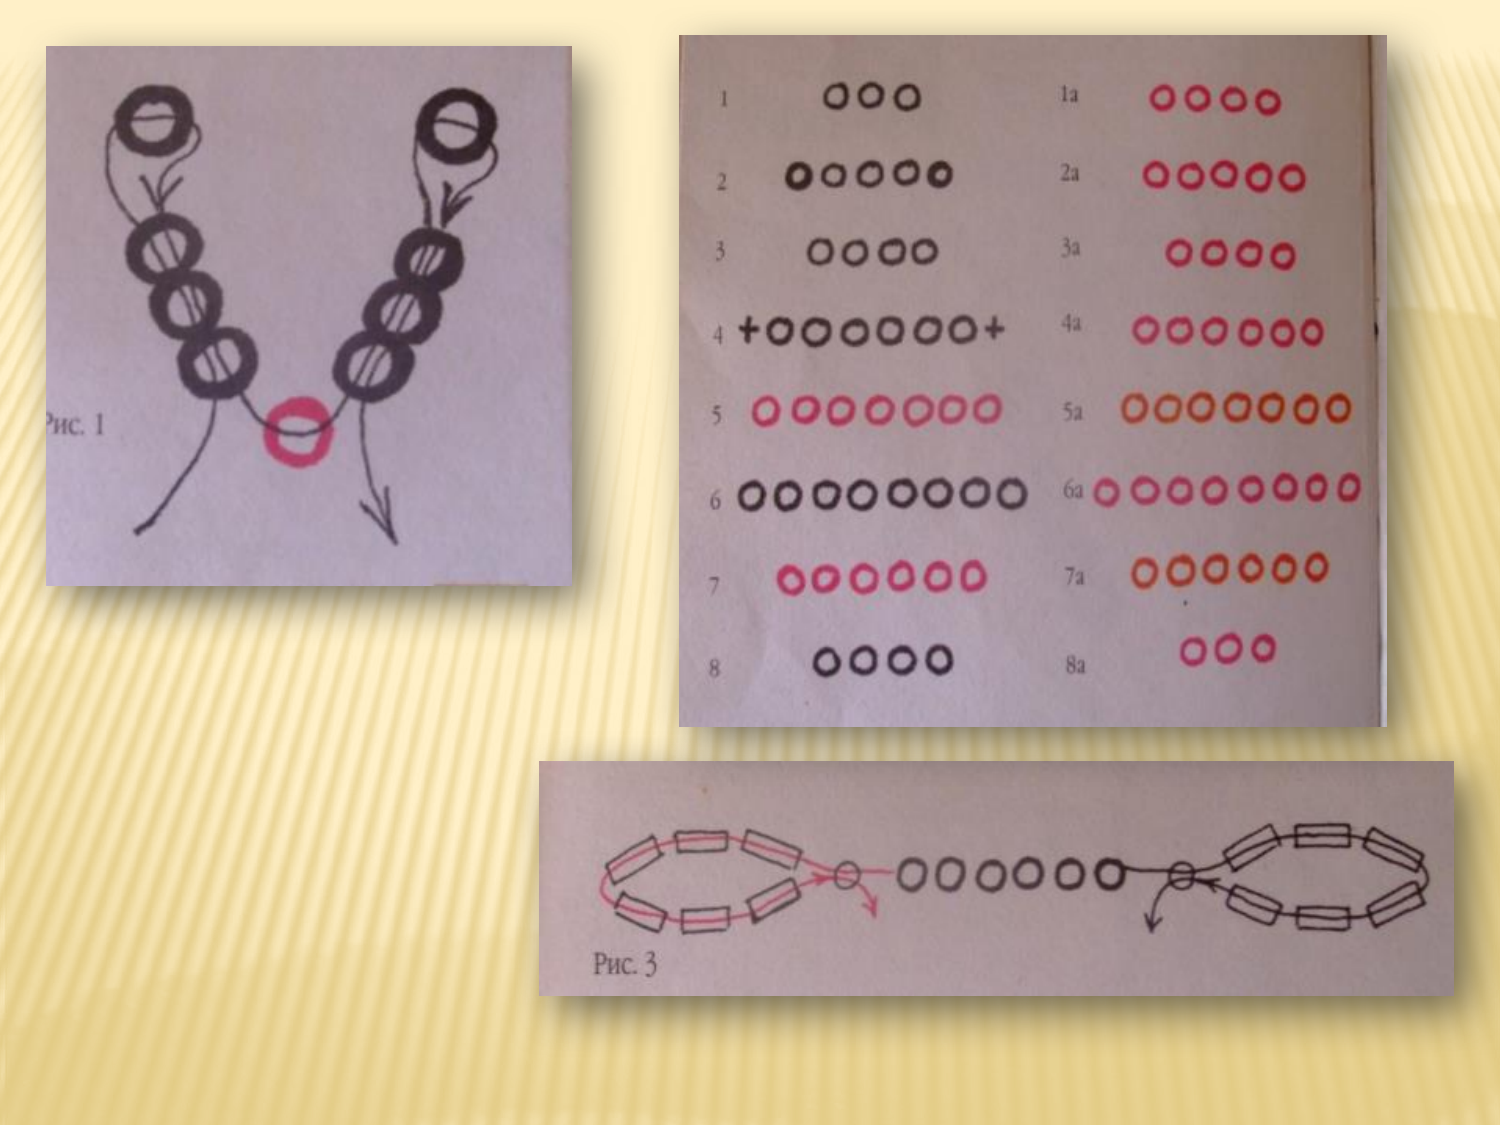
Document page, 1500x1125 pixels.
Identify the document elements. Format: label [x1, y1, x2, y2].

picture [46, 46, 573, 587]
picture [538, 761, 1454, 997]
picture [679, 34, 1388, 727]
